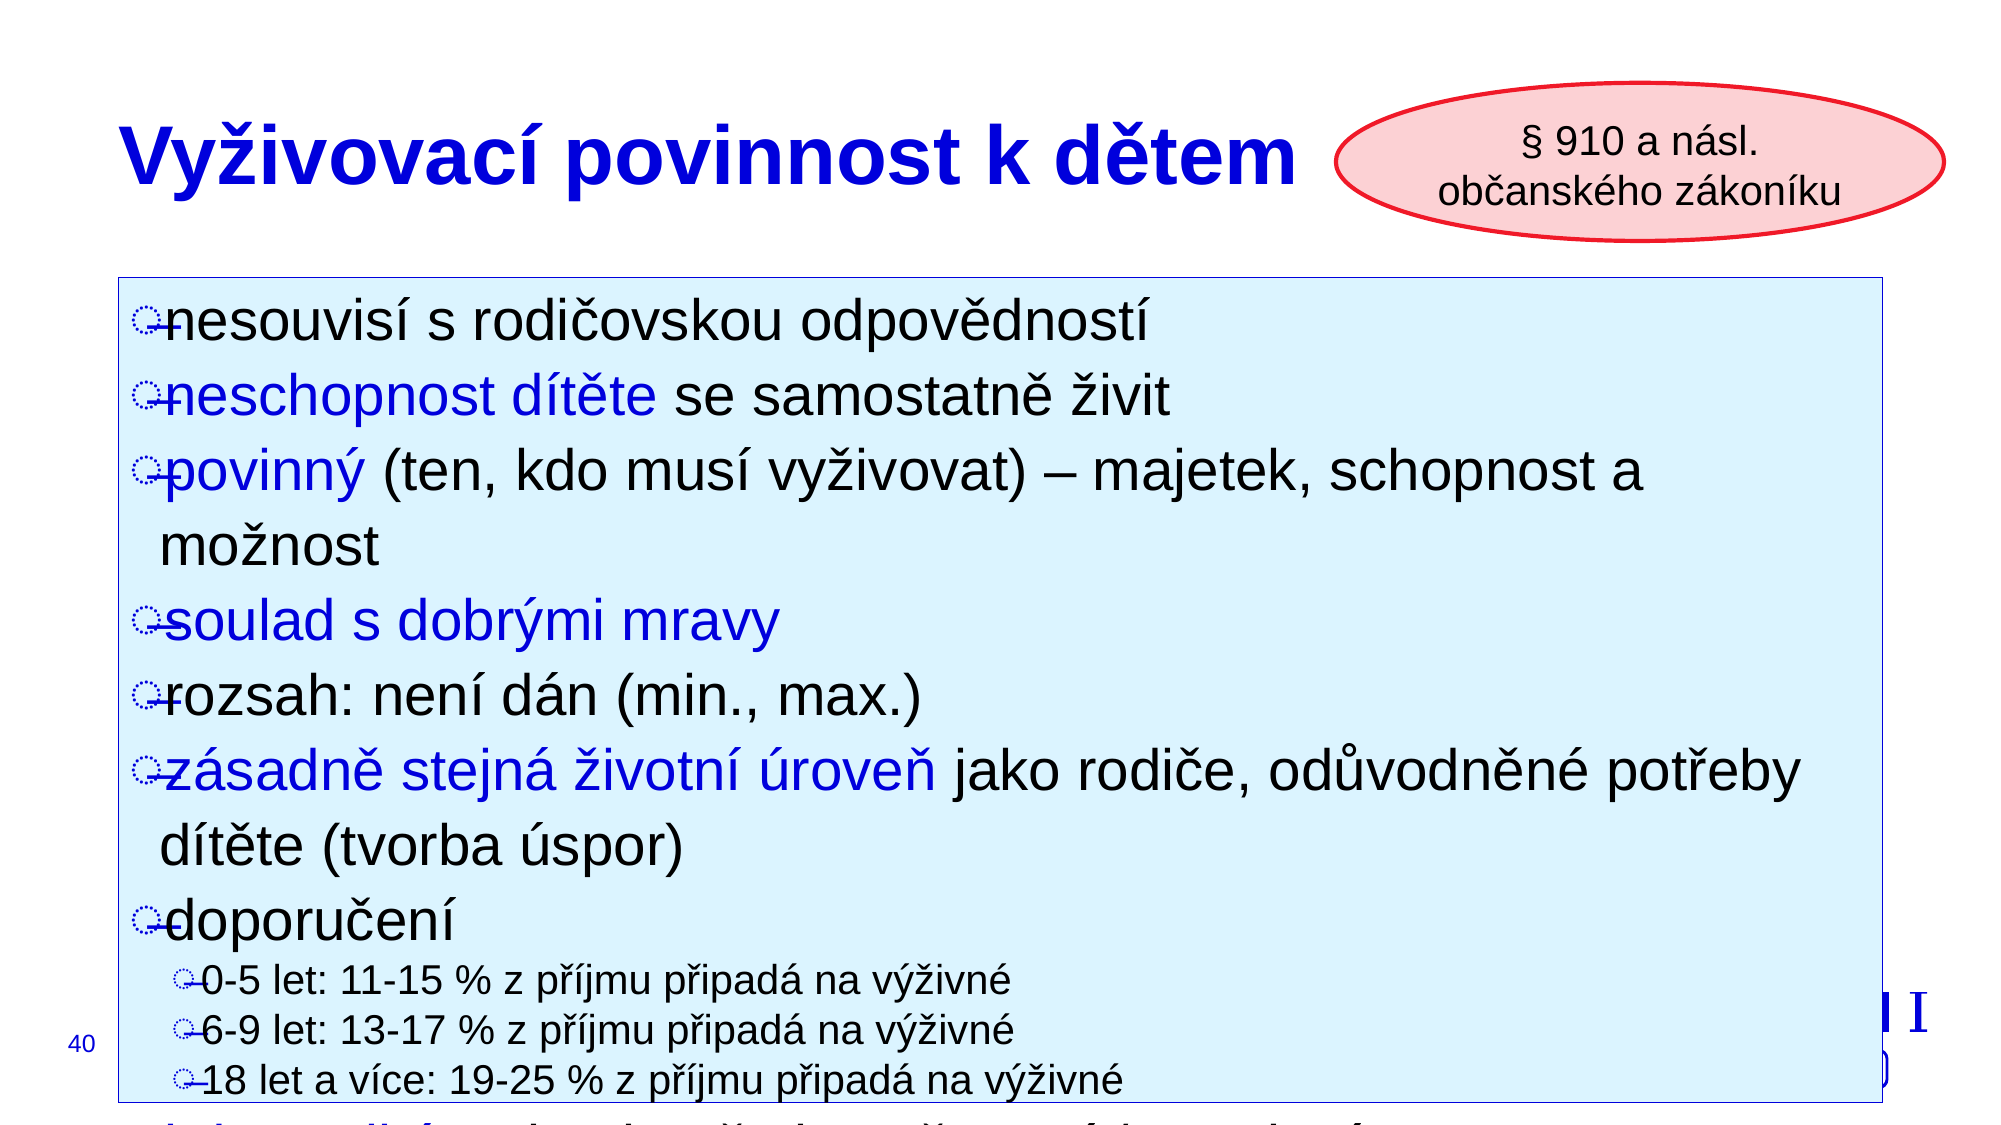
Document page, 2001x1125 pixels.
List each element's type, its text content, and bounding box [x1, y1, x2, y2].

slide_number 40 [67, 1021, 110, 1063]
text_box § 910 a násl. občanského zákoníku [1333, 80, 1947, 244]
title Vyživovací povinnost k dětem [118, 118, 1379, 193]
list nesouvisí s rodičovskou odpovědností neschopnost dítěte se samostatně živit povinný (ten, kdo musí vyživovat) – majetek, schopnost a možnost soulad s dobrými mravy rozsah: není dán (min., max.) zásadně stejná životní úroveň jako rodiče, odůvodněné potřeby dítěte (tvorba úspor) doporučení 0-5 let: 11-15 % z příjmu připadá na výživné 6-9 let: 13-17 % z příjmu připadá na výživné 18 let a více: 19-25 % z příjmu připadá na výživné kdy zaniká? Absolutně vlastně smrtí / osvojením [118, 277, 1883, 1103]
